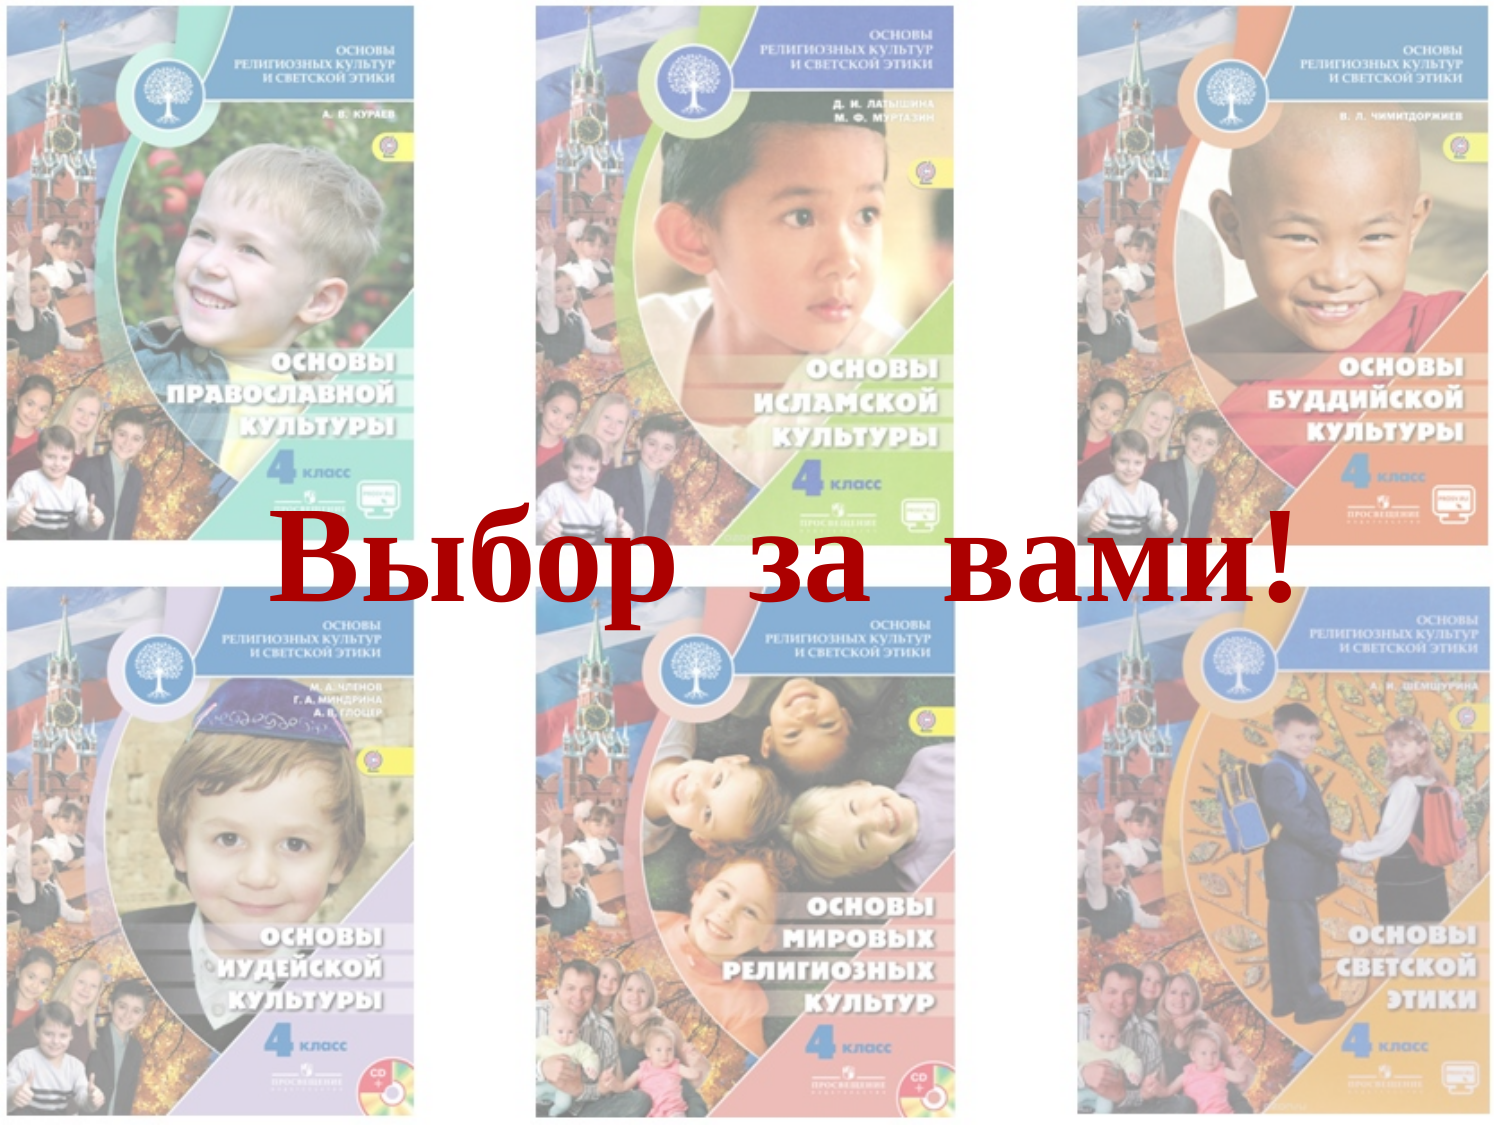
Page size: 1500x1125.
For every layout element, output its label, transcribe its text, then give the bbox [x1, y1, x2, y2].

text_box Выбор за вами! [253, 456, 1353, 636]
